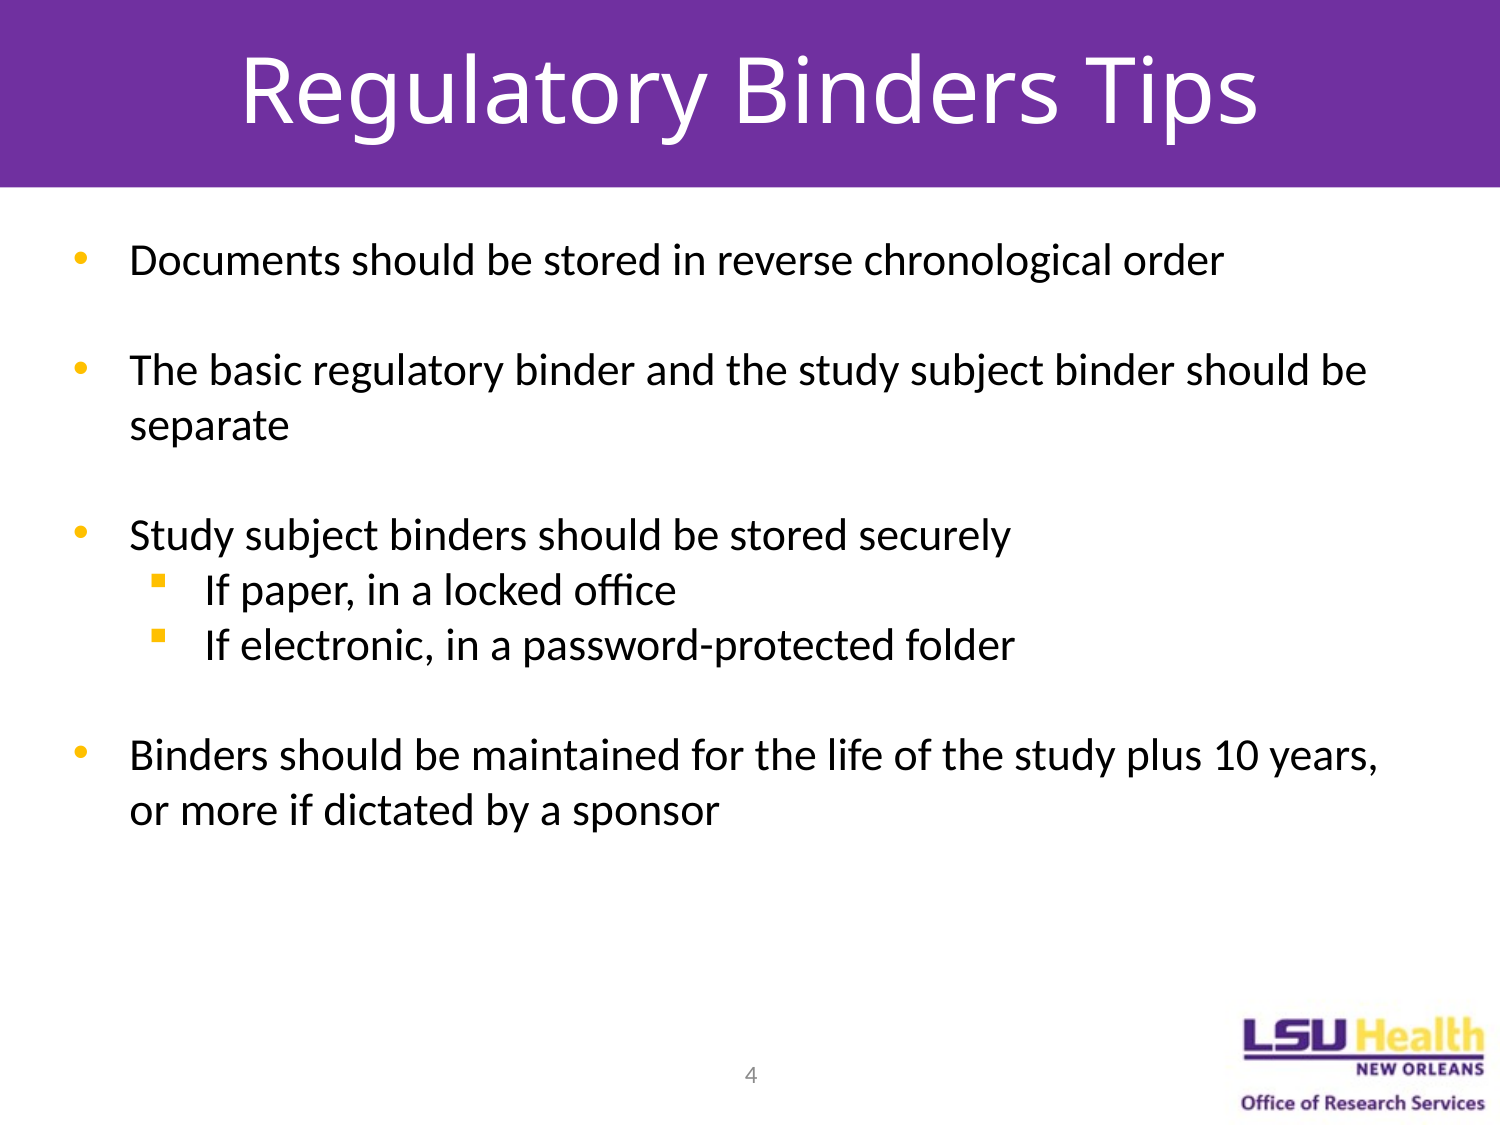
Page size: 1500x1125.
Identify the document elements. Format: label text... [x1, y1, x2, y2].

title Regulatory Binders Tips [0, 0, 1500, 188]
slide_number 4 [701, 1044, 802, 1104]
text_box Documents should be stored in reverse chronological order The basic regulatory binder and the study subject binder should be separate Study subject binders should be stored securely If paper, in a locked office If electronic, in a password-protected folder Binders should be maintained for the life of the study plus 10 years, or more if dictated by a sponsor [58, 222, 1442, 842]
picture [0, 188, 1500, 1125]
